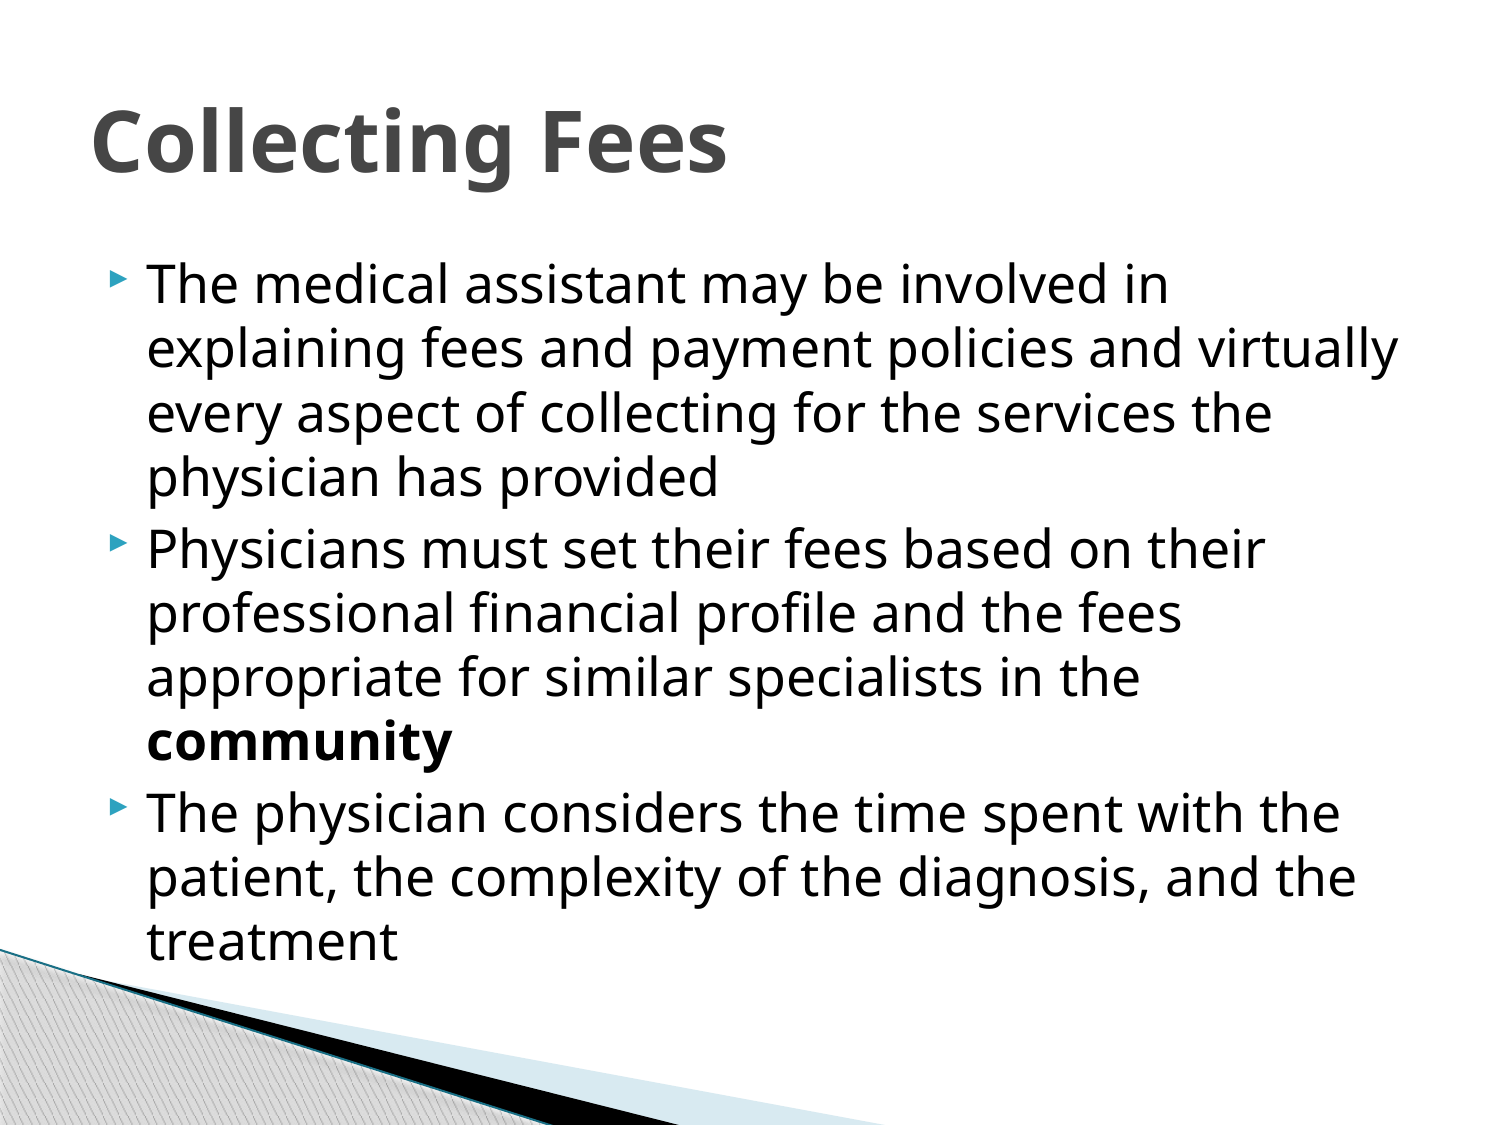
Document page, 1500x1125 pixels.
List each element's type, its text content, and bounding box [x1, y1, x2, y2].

title Collecting Fees [75, 45, 1425, 233]
list The medical assistant may be involved in explaining fees and payment policies and virtually every aspect of collecting for the services the physician has provided Physicians must set their fees based on their professional financial profile and the fees appropriate for similar specialists in the community The physician considers the time spent with the patient, the complexity of the diagnosis, and the treatment [75, 243, 1425, 986]
